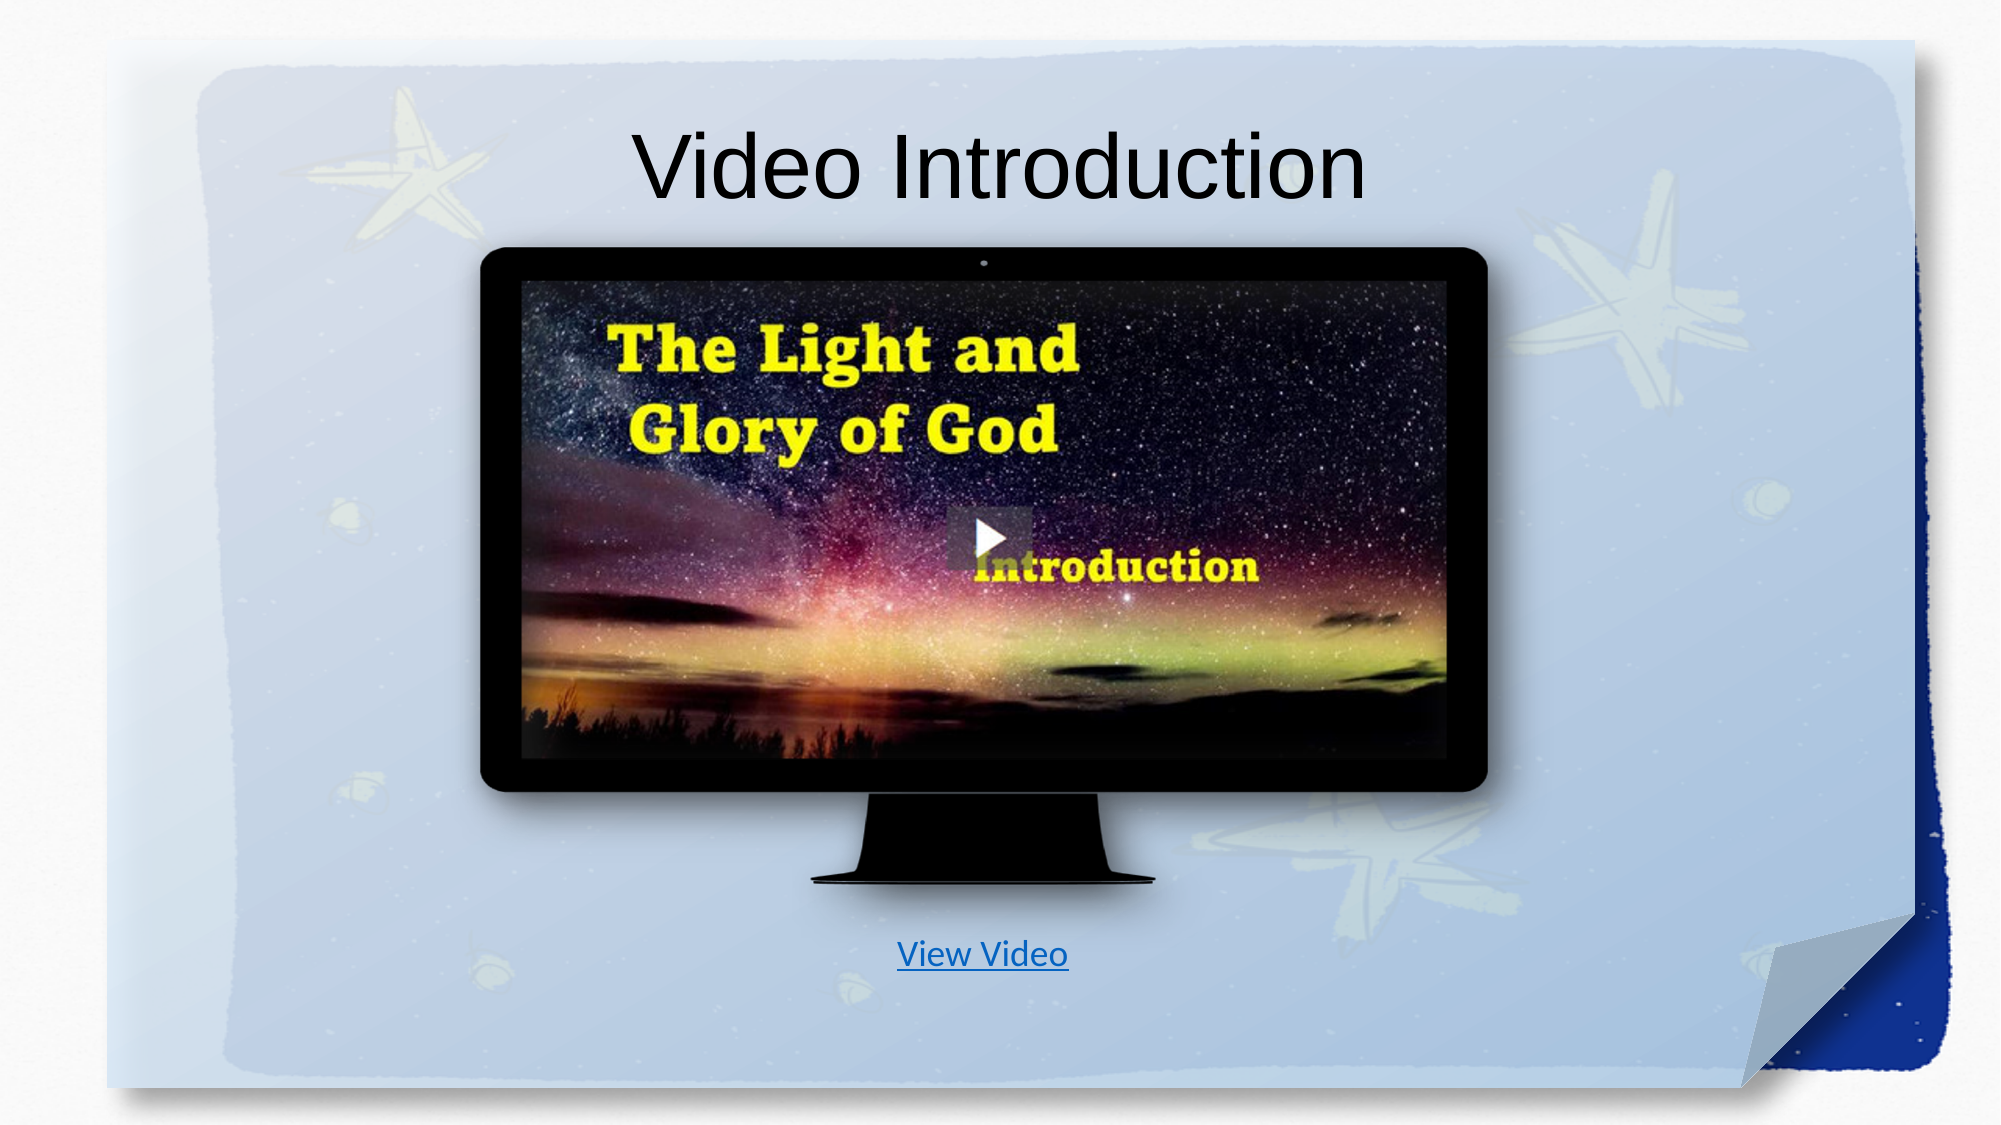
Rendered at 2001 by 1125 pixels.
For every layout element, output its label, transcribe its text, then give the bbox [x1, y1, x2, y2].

title Video Introduction [137, 59, 1863, 278]
picture [0, 0, 2001, 1125]
